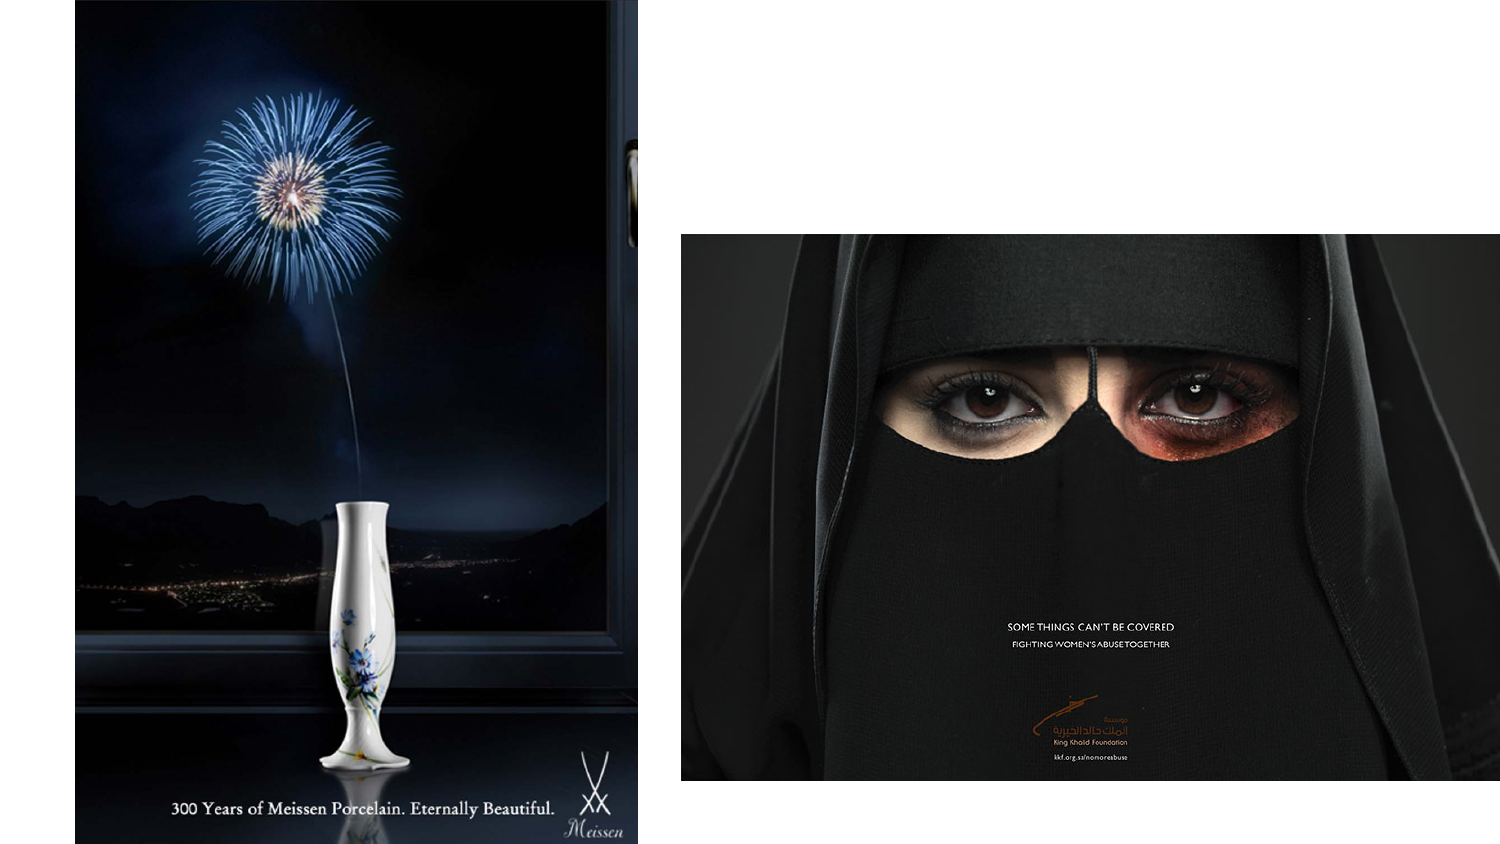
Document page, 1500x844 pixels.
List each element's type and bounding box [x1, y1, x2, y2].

list [680, 234, 1500, 781]
list [74, 0, 638, 844]
